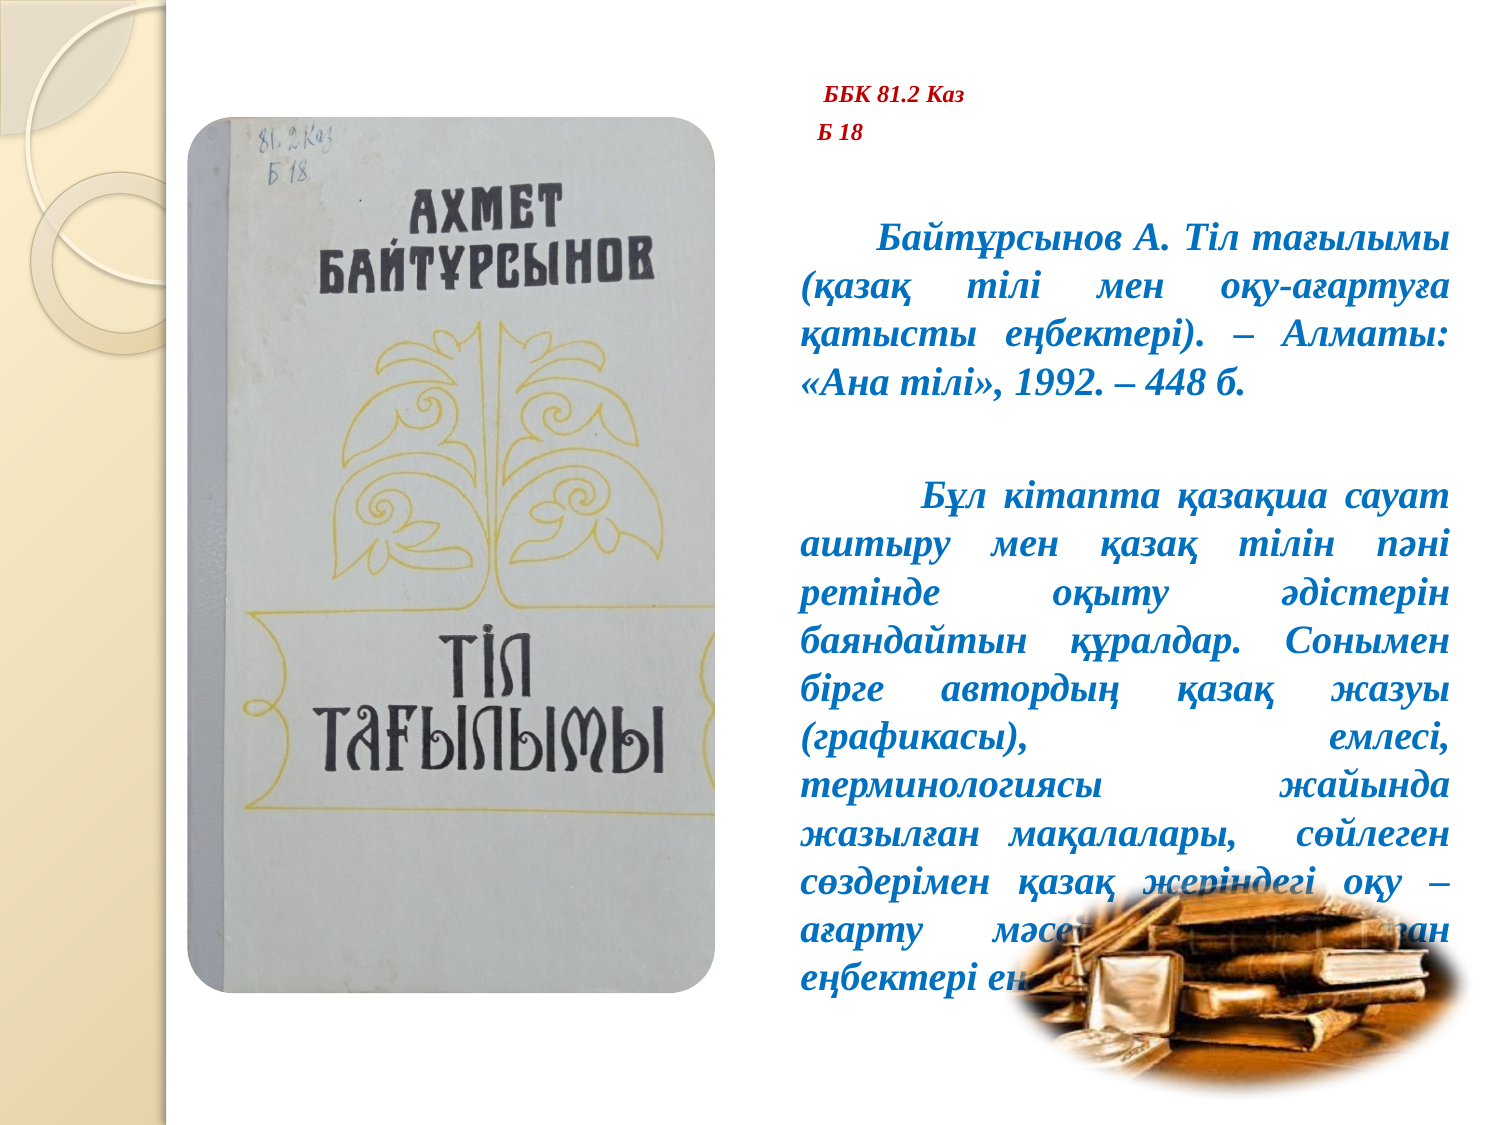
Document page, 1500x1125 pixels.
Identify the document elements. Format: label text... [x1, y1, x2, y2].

list ББК 81.2 Каз Б 18 Байтұрсынов А. Тіл тағылымы (қазақ тілі мен оқу-ағартуға қатысты еңбектері). – Алматы: «Ана тілі», 1992. – 448 б. Бұл кітапта қазақша сауат аштыру мен қазақ тілін пәні ретінде оқыту әдістерін баяндайтын құралдар. Сонымен бірге автордың қазақ жазуы (графикасы), емлесі, терминологиясы жайында жазылған мақалалары, сөйлеген сөздерімен қазақ жеріндегі оқу –ағарту мәселелеріне арналған еңбектері енгізілген. [726, 70, 1466, 1015]
picture [995, 866, 1477, 1102]
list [187, 116, 716, 994]
